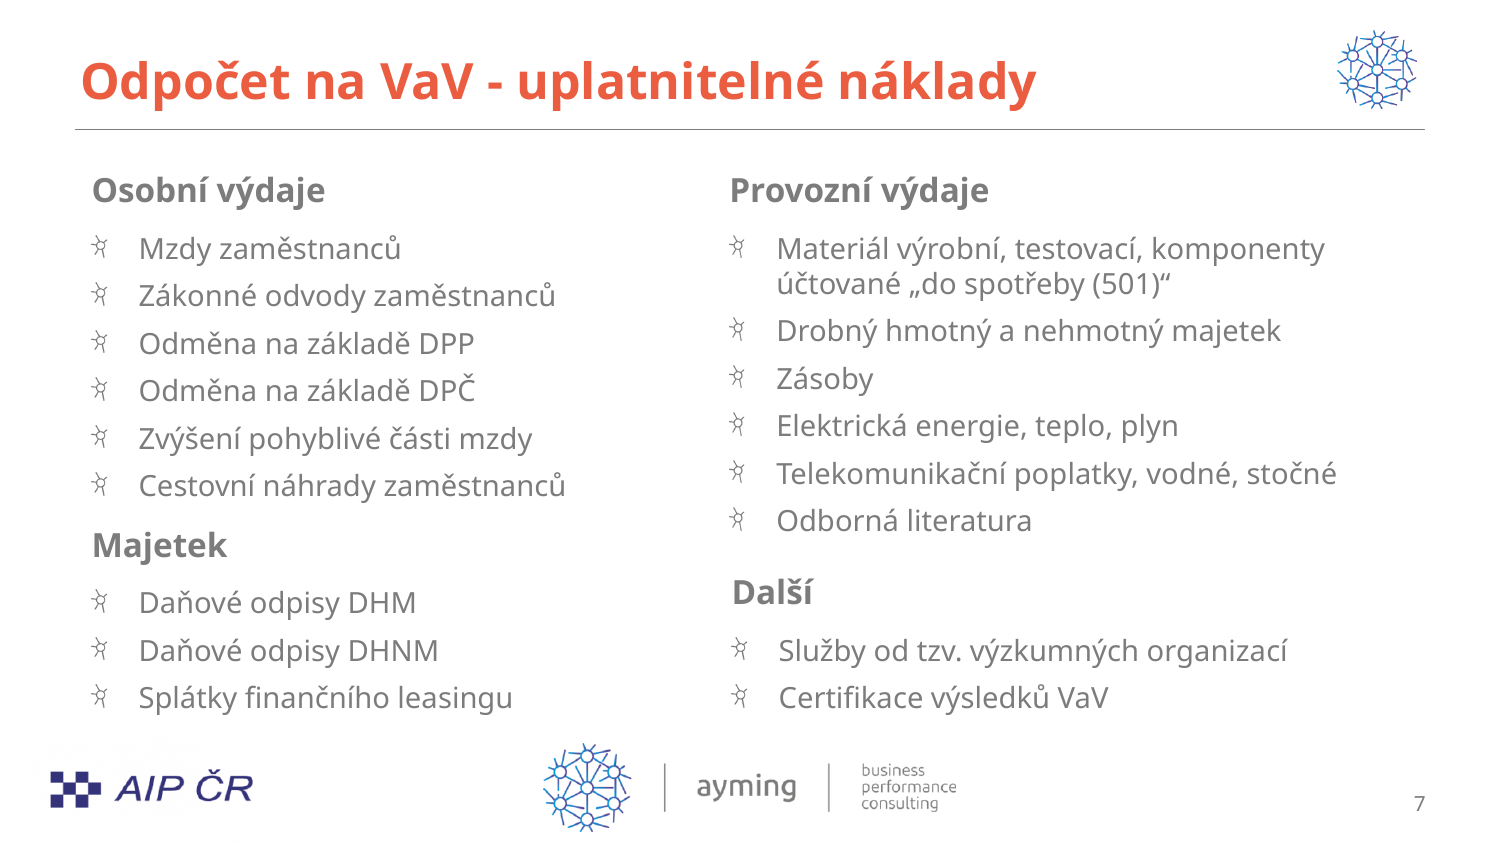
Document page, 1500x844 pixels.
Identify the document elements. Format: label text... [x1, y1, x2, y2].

picture [729, 317, 745, 343]
picture [729, 365, 745, 390]
picture [1337, 30, 1417, 109]
picture [91, 684, 108, 710]
picture [91, 425, 108, 450]
picture [91, 282, 108, 308]
list Osobní výdaje Mzdy zaměstnanců Zákonné odvody zaměstnanců Odměna na základě DPP Odměna na základě DPČ Zvýšení pohyblivé části mzdy Cestovní náhrady zaměstnanců [76, 161, 693, 516]
title Odpočet na VaV - uplatnitelné náklady [64, 59, 1415, 111]
picture [729, 507, 745, 533]
picture [729, 412, 745, 438]
picture [29, 731, 274, 844]
text_box Další Služby od tzv. výzkumných organizací Certifikace výsledků VaV [716, 563, 1333, 722]
picture [731, 684, 748, 710]
picture [91, 637, 108, 662]
picture [91, 472, 108, 498]
picture [91, 330, 108, 355]
picture [91, 377, 108, 403]
picture [543, 743, 956, 832]
text_box Provozní výdaje Materiál výrobní, testovací, komponenty účtované „do spotřeby (501)“ Drobný hmotný a nehmotný majetek Zásoby Elektrická energie, teplo, plyn Telekomunikační poplatky, vodné, stočné Odborná literatura [714, 161, 1447, 545]
picture [731, 637, 748, 662]
picture [729, 235, 745, 260]
text_box Majetek Daňové odpisy DHM Daňové odpisy DHNM Splátky finančního leasingu [76, 516, 693, 723]
picture [91, 235, 108, 260]
picture [91, 589, 108, 615]
picture [729, 460, 745, 485]
